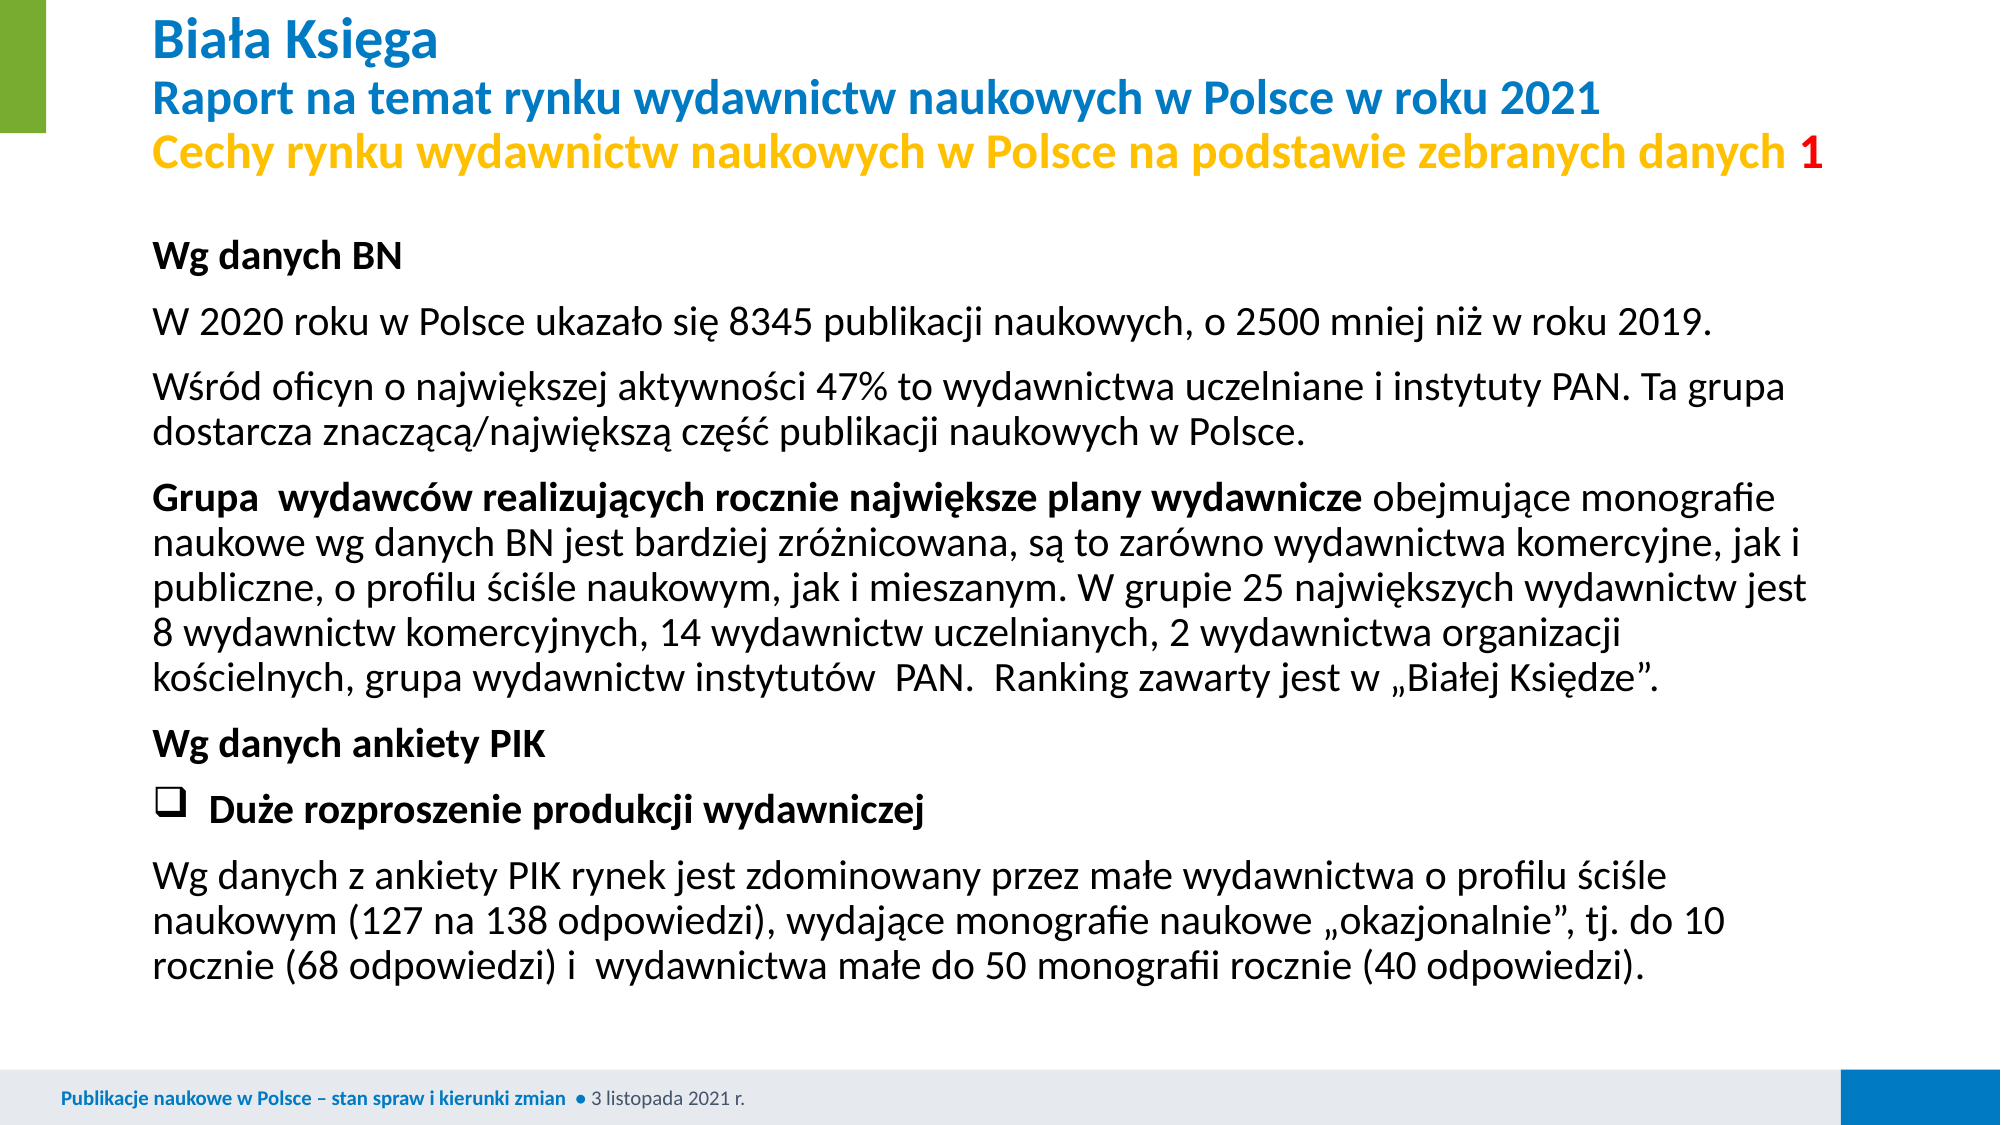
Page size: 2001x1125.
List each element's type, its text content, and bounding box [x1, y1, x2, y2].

list Wg danych BN W 2020 roku w Polsce ukazało się 8345 publikacji naukowych, o 2500 mniej niż w roku 2019. Wśród oficyn o największej aktywności 47% to wydawnictwa uczelniane i instytuty PAN. Ta grupa dostarcza znaczącą/największą część publikacji naukowych w Polsce. Grupa wydawców realizujących rocznie największe plany wydawnicze obejmujące monografie naukowe wg danych BN jest bardziej zróżnicowana, są to zarówno wydawnictwa komercyjne, jak i publiczne, o profilu ściśle naukowym, jak i mieszanym. W grupie 25 największych wydawnictw jest 8 wydawnictw komercyjnych, 14 wydawnictw uczelnianych, 2 wydawnictwa organizacji kościelnych, grupa wydawnictw instytutów PAN. Ranking zawarty jest w „Białej Księdze”. Wg danych ankiety PIK Duże rozproszenie produkcji wydawniczej Wg danych z ankiety PIK rynek jest zdominowany przez małe wydawnictwa o profilu ściśle naukowym (127 na 138 odpowiedzi), wydające monografie naukowe „okazjonalnie”, tj. do 10 rocznie (68 odpowiedzi) i wydawnictwa małe do 50 monografii rocznie (40 odpowiedzi). [137, 225, 1841, 1004]
title Biała Księga Raport na temat rynku wydawnictw naukowych w Polsce w roku 2021 Cechy rynku wydawnictw naukowych w Polsce na podstawie zebranych danych 1 [137, 0, 2000, 188]
